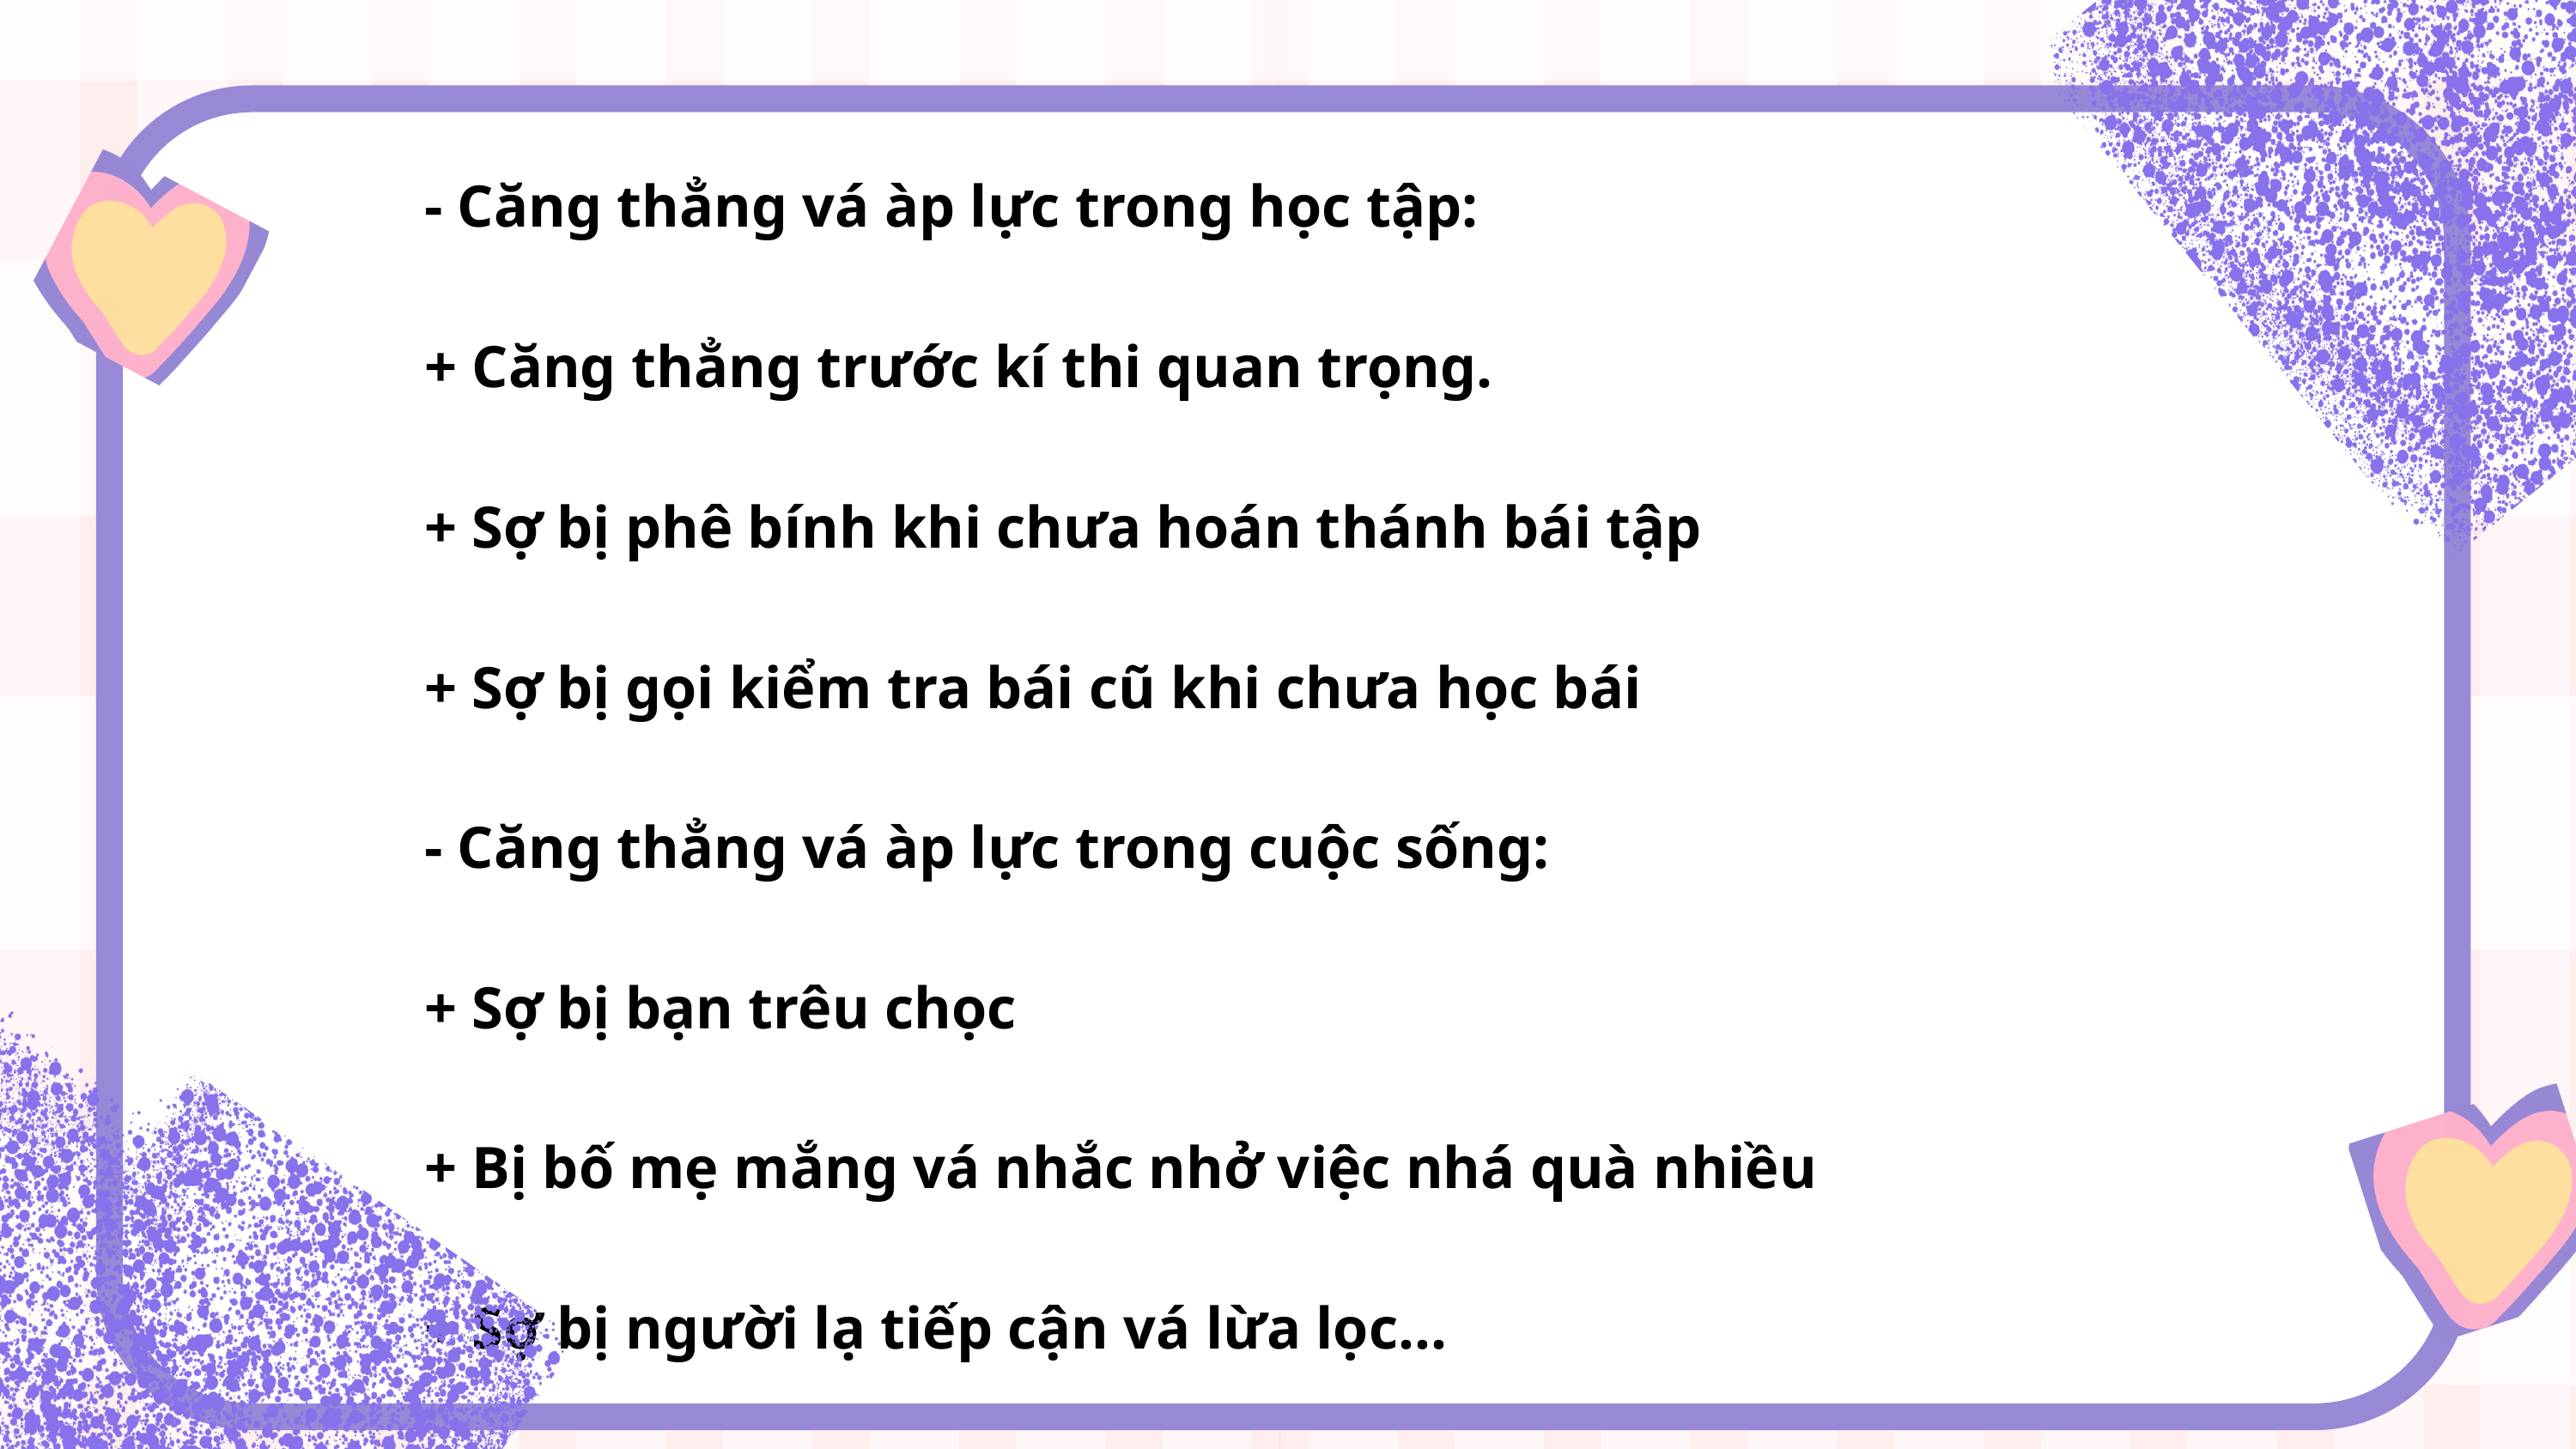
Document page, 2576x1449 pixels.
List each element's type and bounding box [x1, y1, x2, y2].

text_box [109, 98, 2458, 1417]
text_box [0, 0, 2576, 1449]
